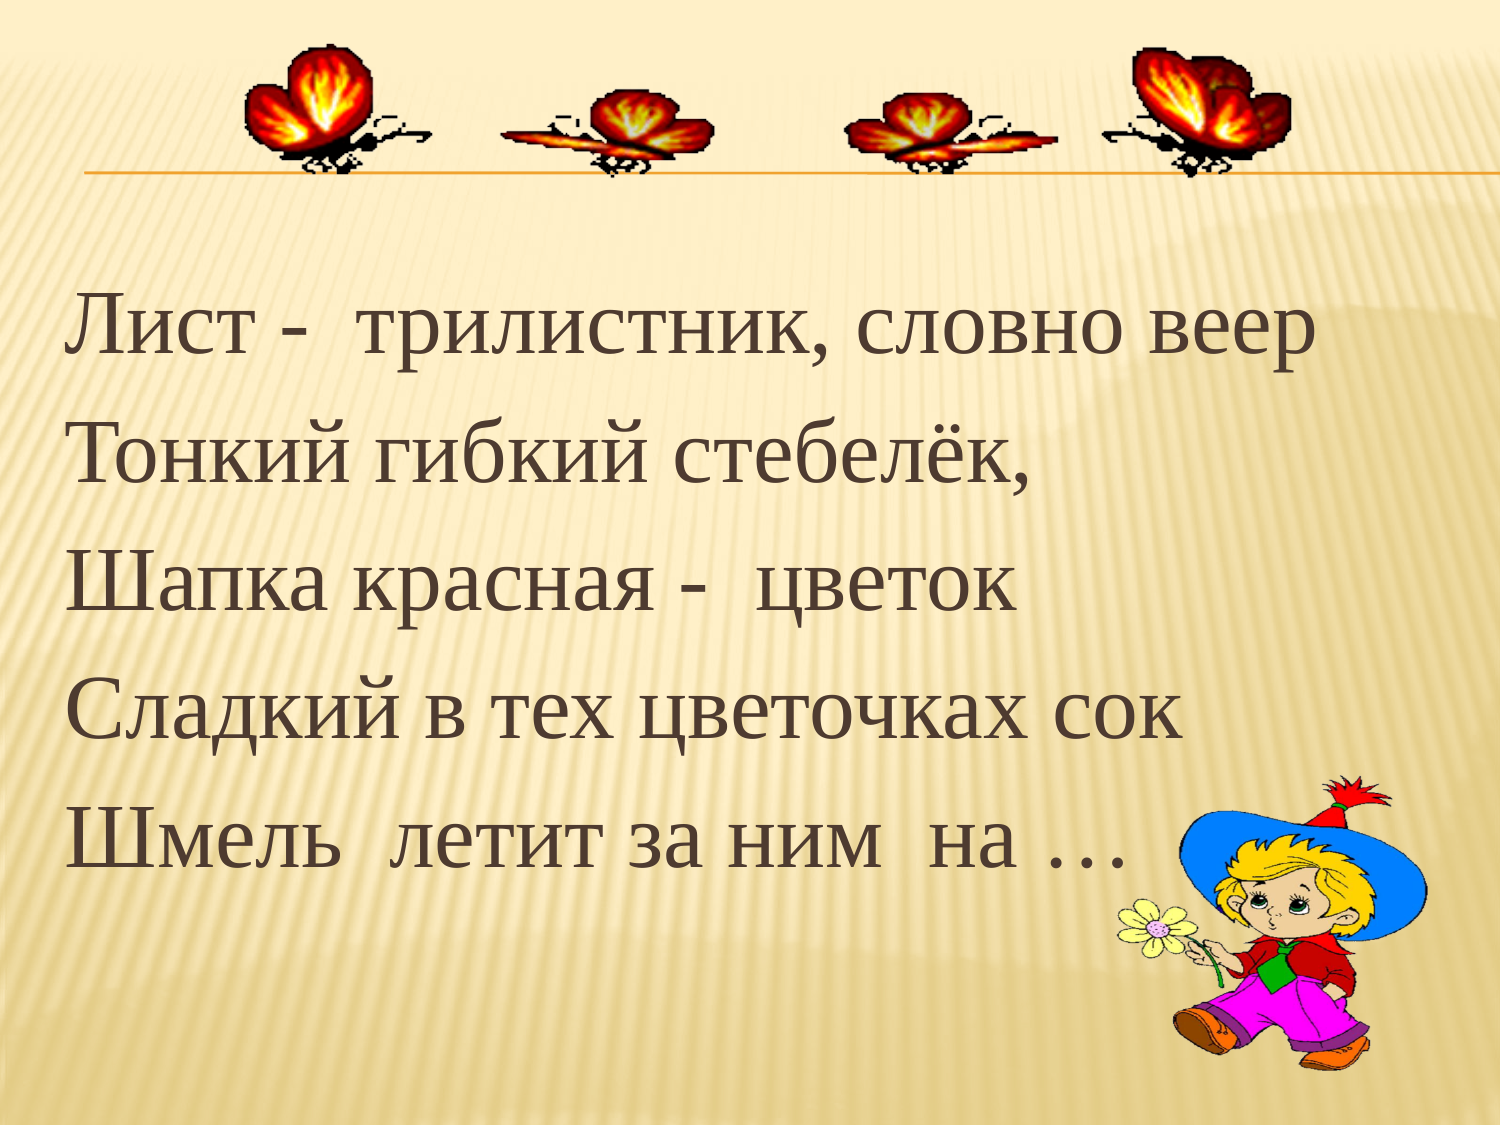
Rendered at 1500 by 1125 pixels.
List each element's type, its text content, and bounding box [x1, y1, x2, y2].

picture [159, 30, 1377, 209]
picture [1115, 774, 1428, 1071]
list Лист - трилистник, словно веер Тонкий гибкий стебелёк, Шапка красная - цветок Сладкий в тех цветочках сок Шмель летит за ним на … [50, 254, 1475, 998]
